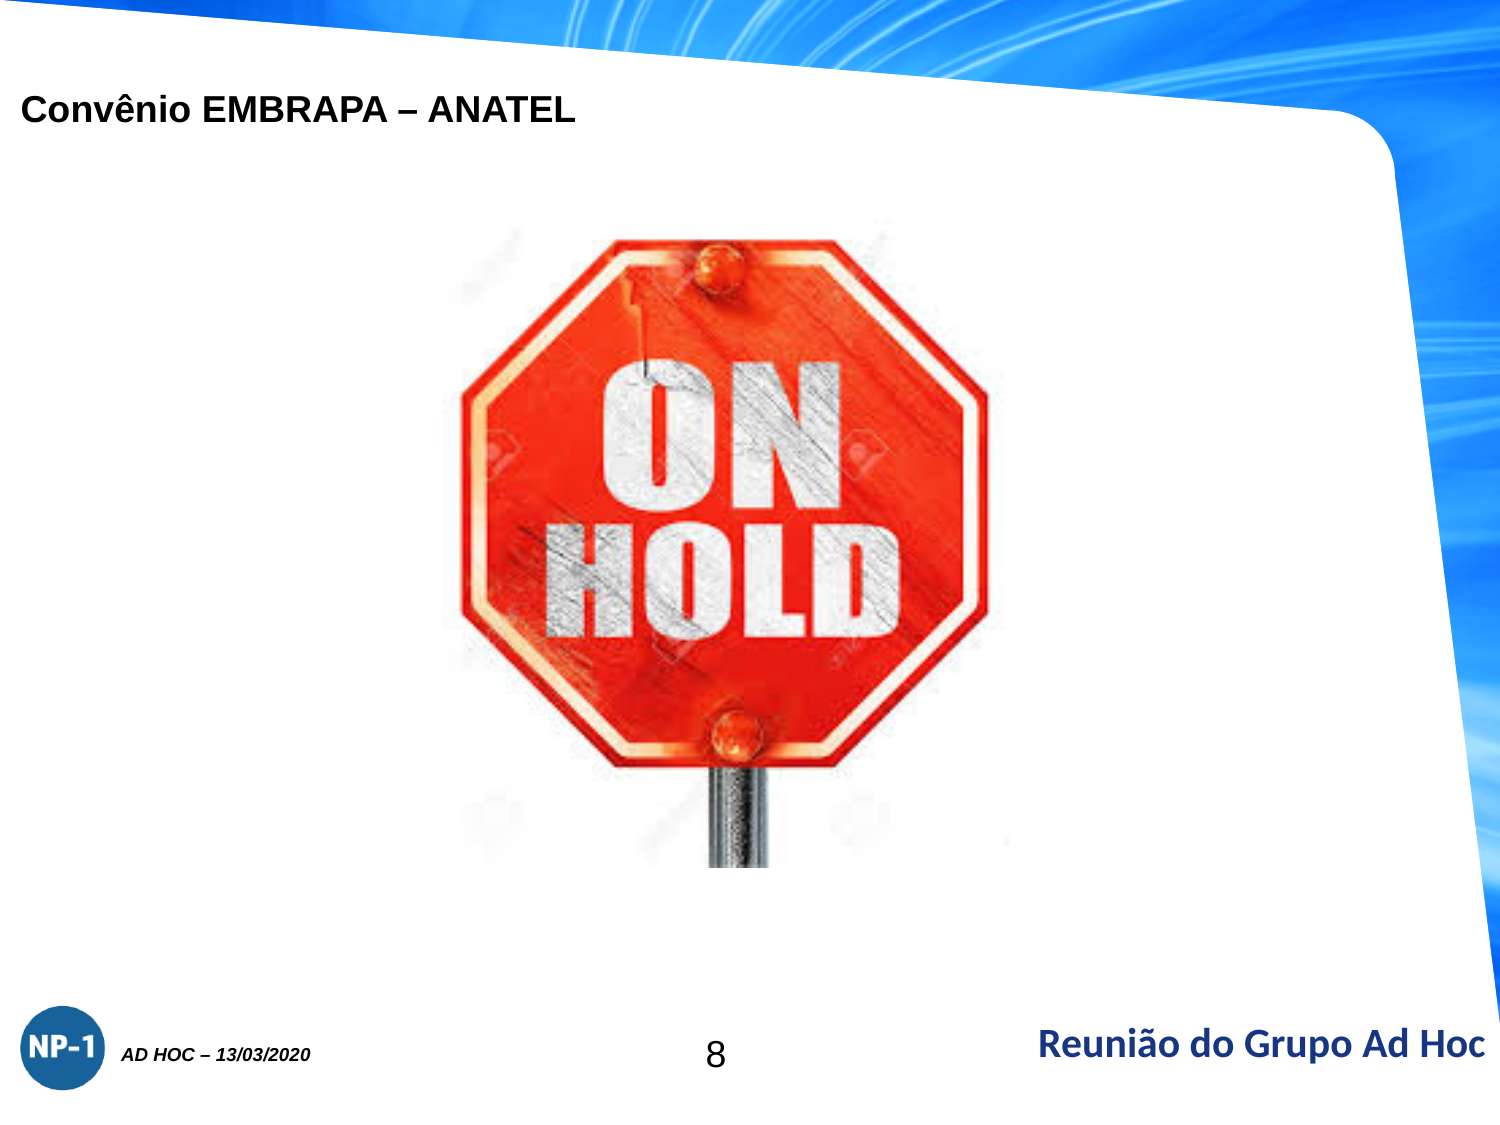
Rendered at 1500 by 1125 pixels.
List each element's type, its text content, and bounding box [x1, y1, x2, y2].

text_box Convênio EMBRAPA – ANATEL [5, 78, 1382, 941]
picture [442, 219, 1010, 868]
text_box Reunião do Grupo Ad Hoc [512, 1024, 1500, 1072]
picture [17, 999, 109, 1094]
picture [14, 0, 1500, 1016]
